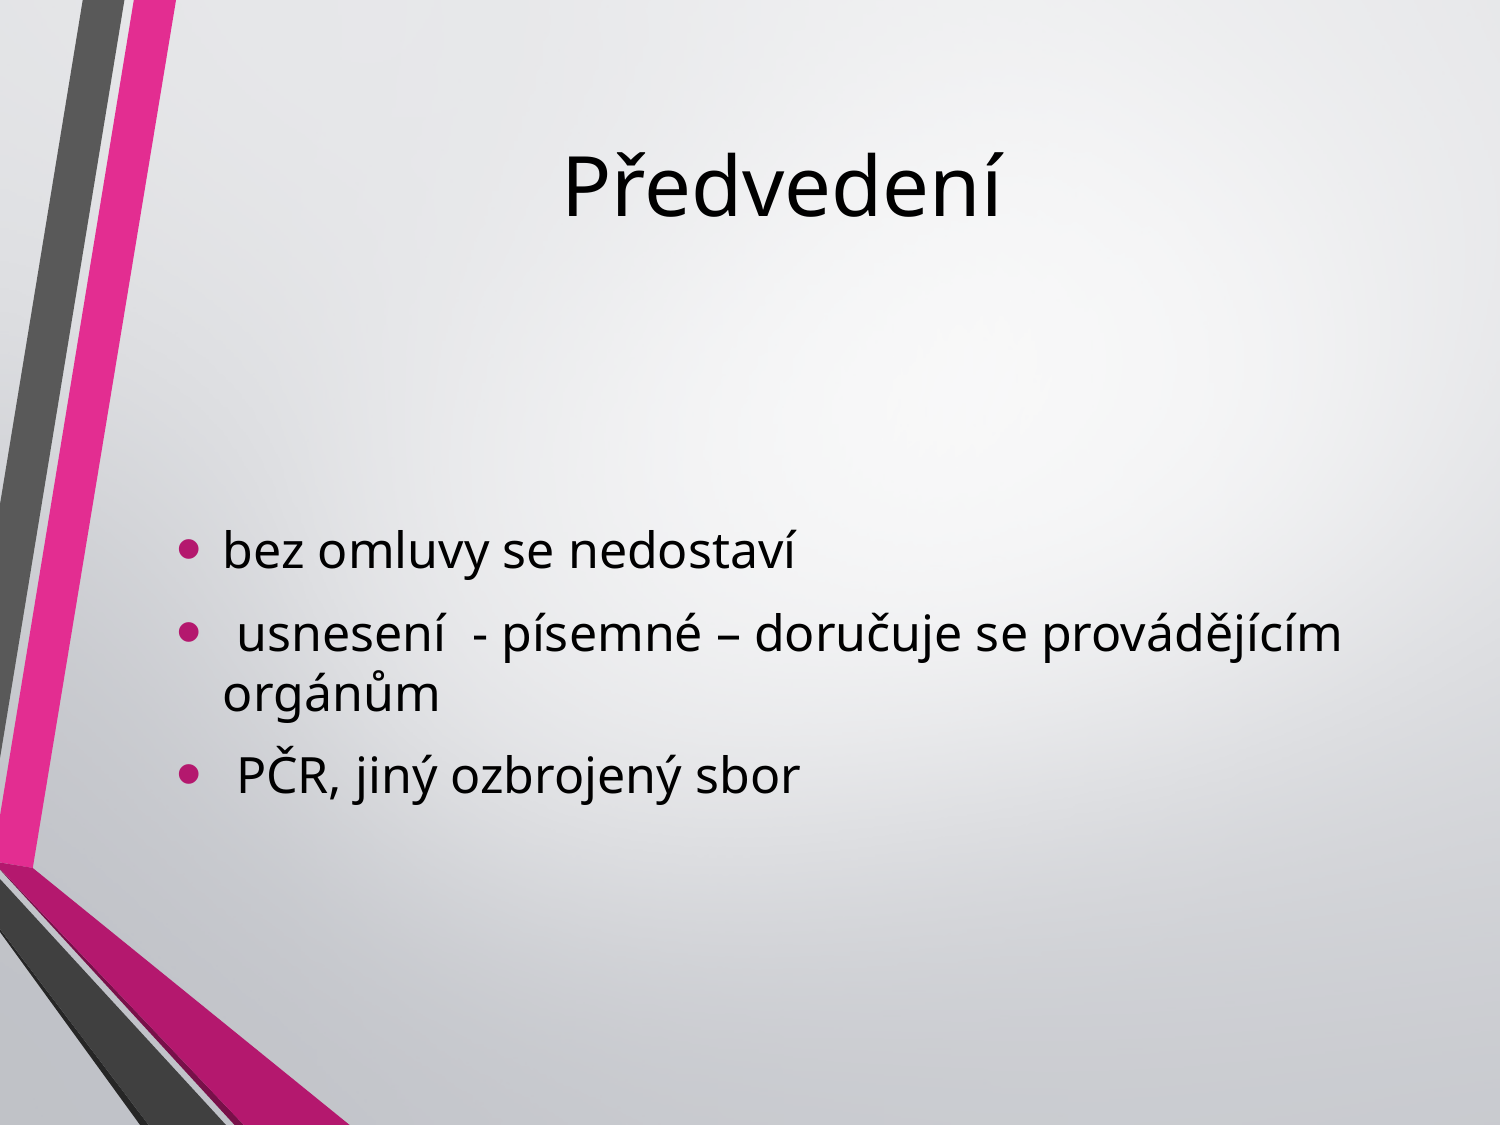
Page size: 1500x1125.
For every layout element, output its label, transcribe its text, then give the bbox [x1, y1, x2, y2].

title Předvedení [161, 75, 1425, 291]
list bez omluvy se nedostaví usnesení - písemné – doručuje se provádějícím orgánům PČR, jiný ozbrojený sbor [161, 338, 1425, 985]
